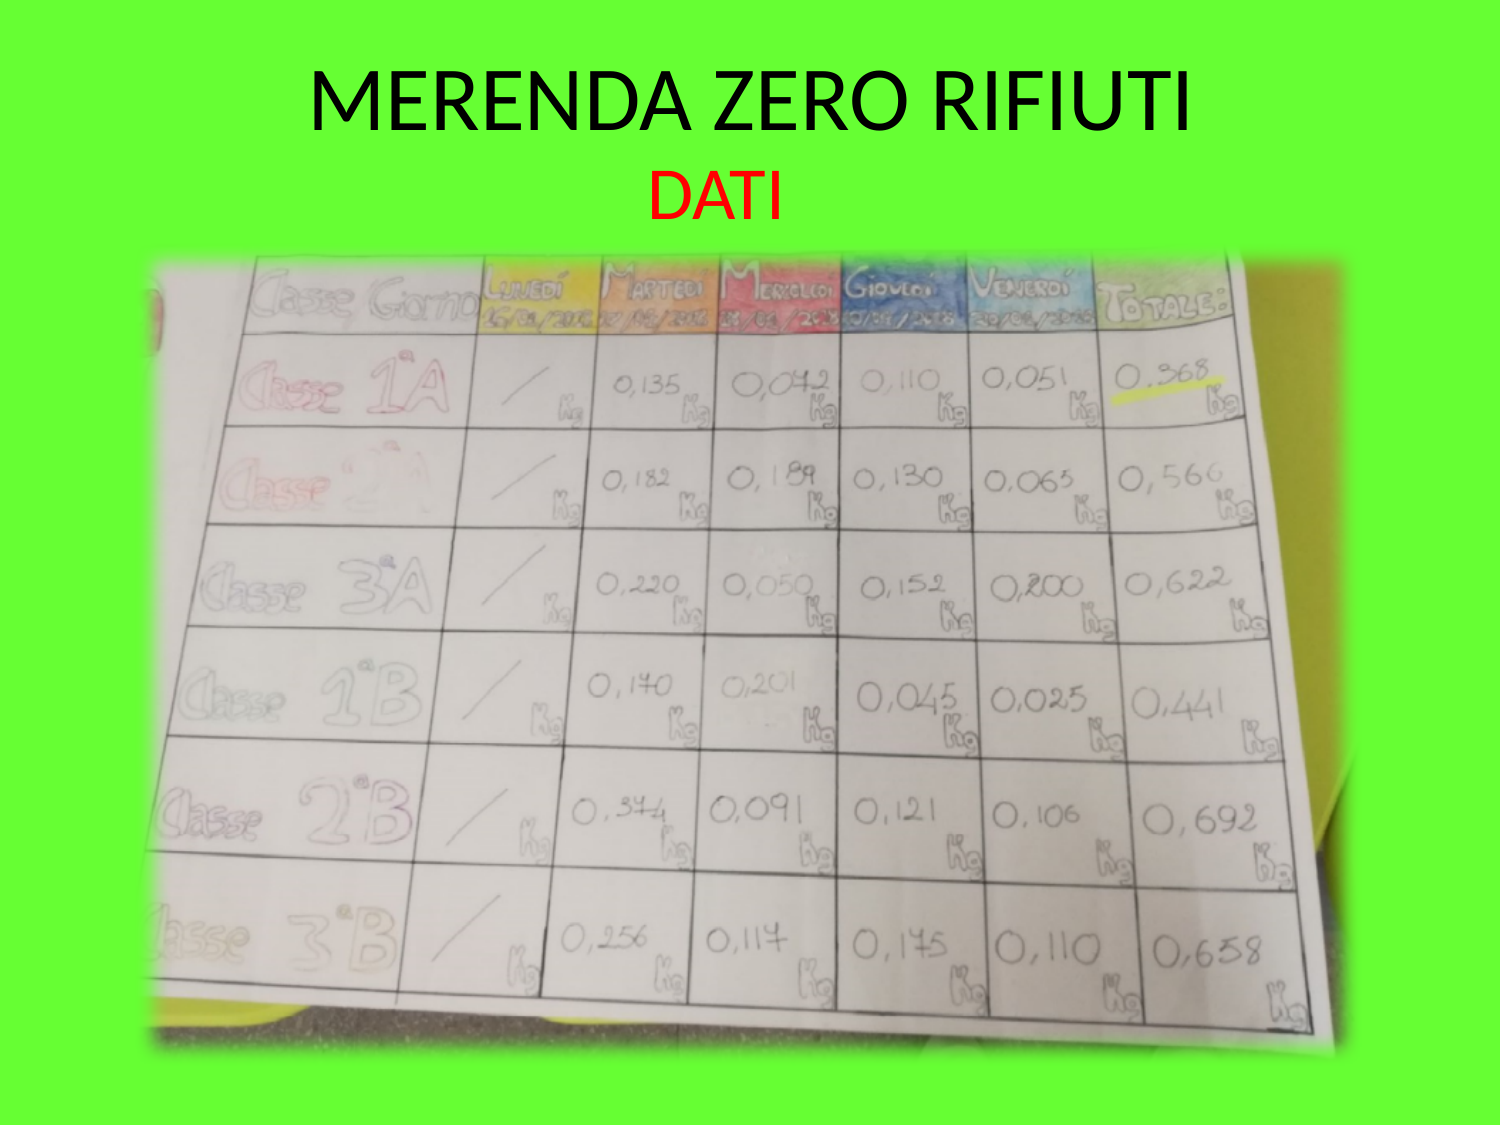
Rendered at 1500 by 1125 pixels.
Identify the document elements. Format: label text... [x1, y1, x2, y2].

text_box DATI [513, 137, 928, 241]
title MERENDA ZERO RIFIUTI [76, 0, 1427, 188]
picture [135, 243, 1362, 1066]
